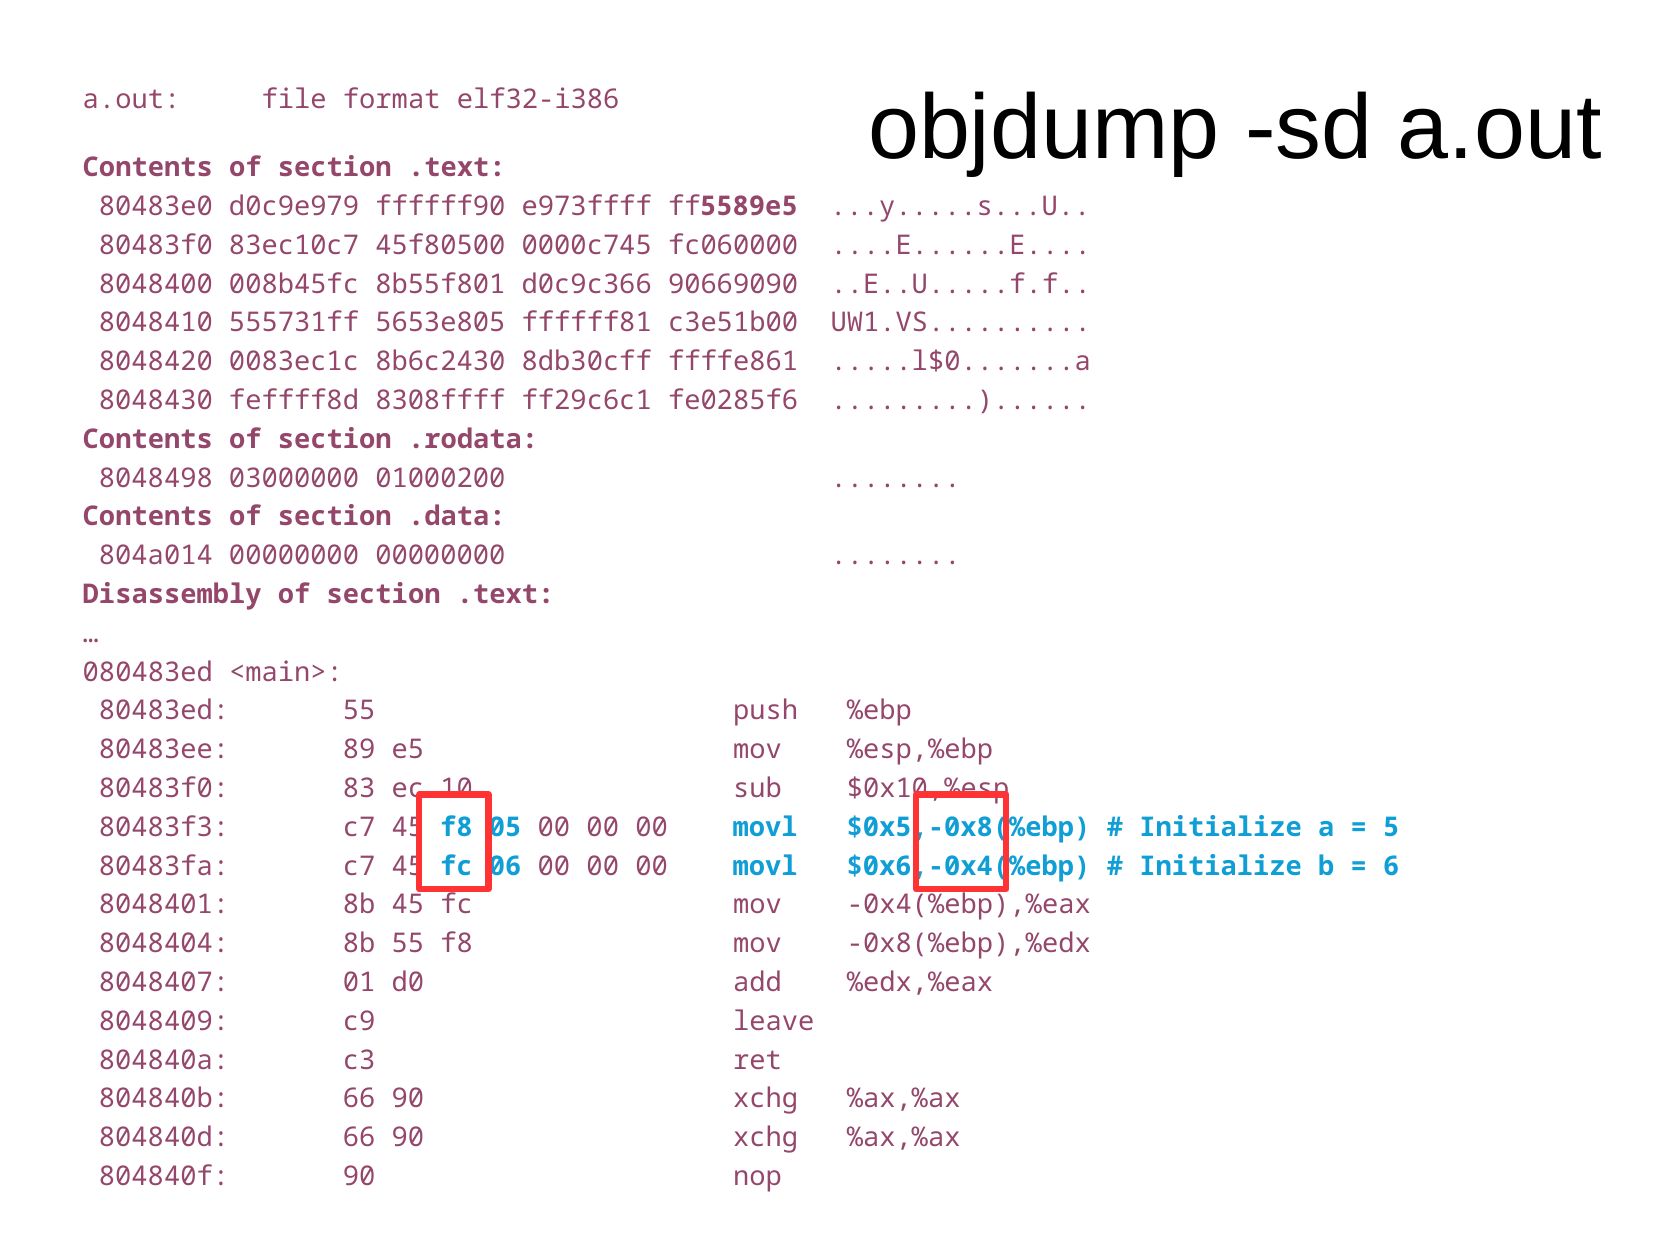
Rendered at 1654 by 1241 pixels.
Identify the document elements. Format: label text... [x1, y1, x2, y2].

title objdump -sd a.out [862, 55, 1609, 188]
text_box [916, 794, 1007, 890]
text_box [419, 794, 489, 890]
list a.out: file format elf32-i386 Contents of section .text: 80483e0 d0c9e979 ffffff90 e973ffff ff5589e5 ...y.....s...U.. 80483f0 83ec10c7 45f80500 0000c745 fc060000 ....E......E.... 8048400 008b45fc 8b55f801 d0c9c366 90669090 ..E..U.....f.f.. 8048410 555731ff 5653e805 ffffff81 c3e51b00 UW1.VS.......... 8048420 0083ec1c 8b6c2430 8db30cff ffffe861 .....l$0.......a 8048430 feffff8d 8308ffff ff29c6c1 fe0285f6 .........)...... Contents of section .rodata: 8048498 03000000 01000200 ........ Contents of section .data: 804a014 00000000 00000000 ........ Disassembly of section .text: … 080483ed <main>: 80483ed: 55 push %ebp 80483ee: 89 e5 mov %esp,%ebp 80483f0: 83 ec 10 sub $0x10,%esp 80483f3: c7 45 f8 05 00 00 00 movl $0x5,-0x8(%ebp) # Initialize a = 5 80483fa: c7 45 fc 06 00 00 00 movl $0x6,-0x4(%ebp) # Initialize b = 6 8048401: 8b 45 fc mov -0x4(%ebp),%eax 8048404: 8b 55 f8 mov -0x8(%ebp),%edx 8048407: 01 d0 add %edx,%eax 8048409: c9 leave 804840a: c3 ret 804840b: 66 90 xchg %ax,%ax 804840d: 66 90 xchg %ax,%ax 804840f: 90 nop [82, 75, 1571, 1200]
